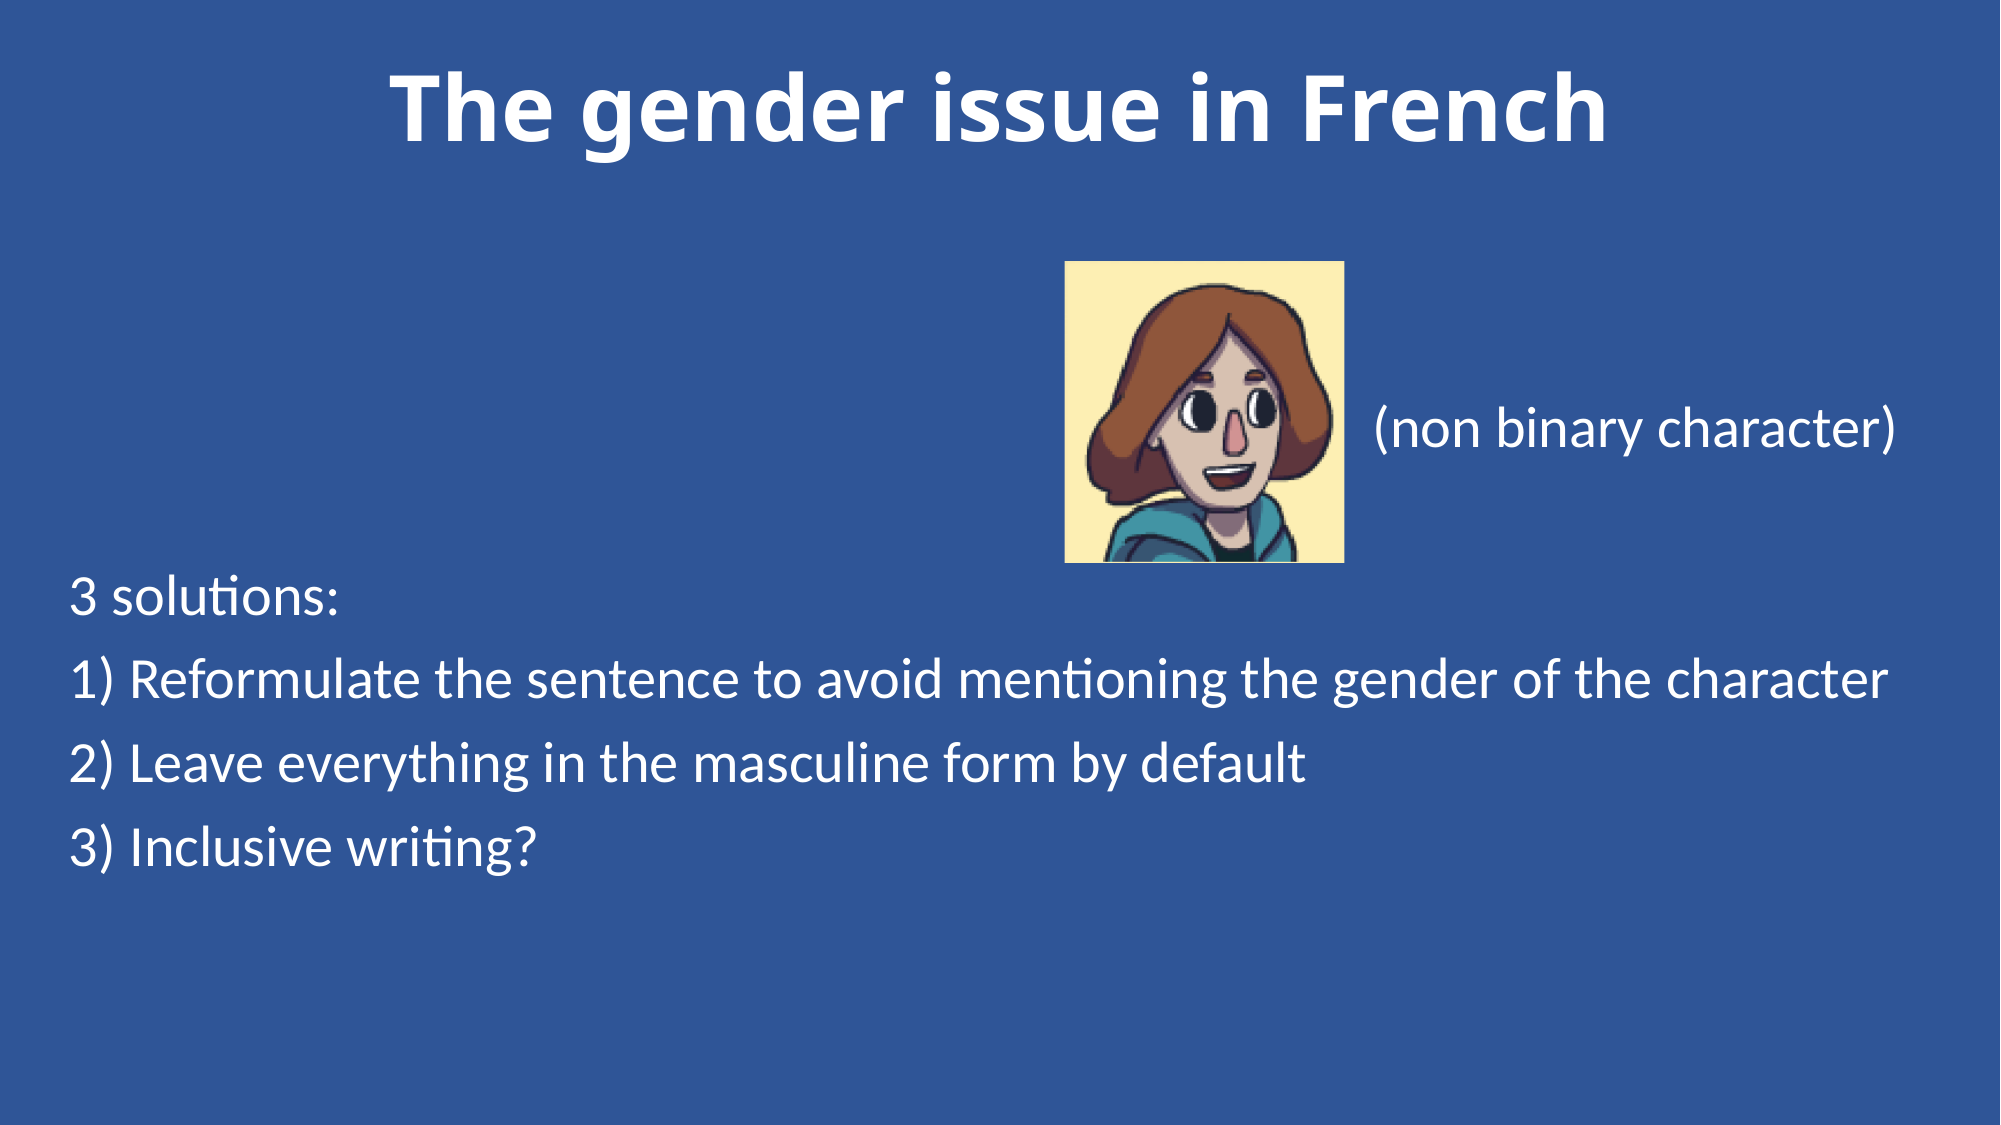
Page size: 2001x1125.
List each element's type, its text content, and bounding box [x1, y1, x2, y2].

picture [1064, 260, 1345, 563]
list (non binary character) 3 solutions: 1) Reformulate the sentence to avoid mentioning the gender of the character 2) Leave everything in the masculine form by default 3) Inclusive writing? [53, 299, 1914, 1014]
title The gender issue in French [137, 3, 1863, 221]
